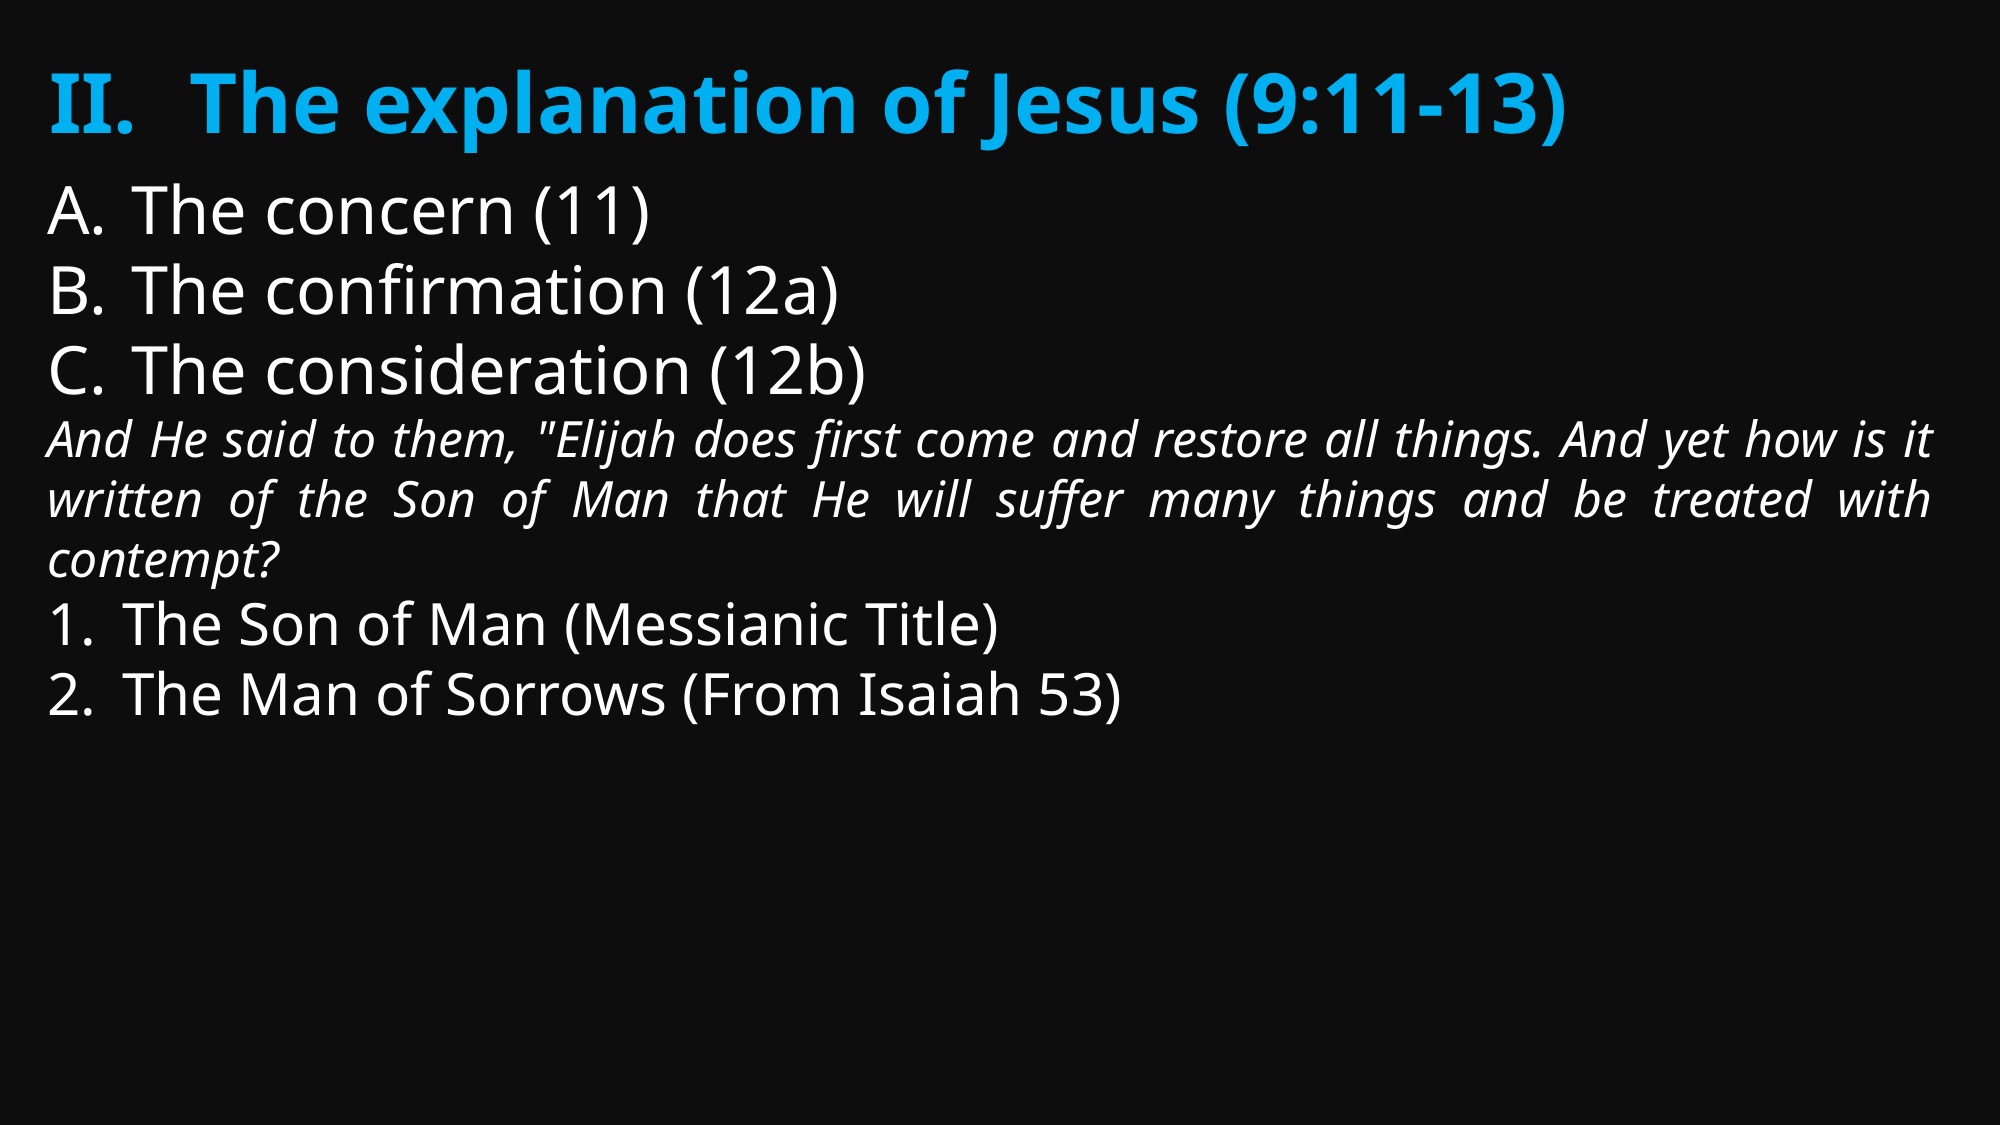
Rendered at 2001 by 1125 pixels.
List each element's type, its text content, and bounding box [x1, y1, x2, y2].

subtitle The explanation of Jesus (9:11-13) [34, 42, 1951, 184]
text_box The concern (11) The confirmation (12a) The consideration (12b) And He said to them, "Elijah does first come and restore all things. And yet how is it written of the Son of Man that He will suffer many things and be treated with contempt? The Son of Man (Messianic Title) The Man of Sorrows (From Isaiah 53) [32, 160, 1949, 815]
